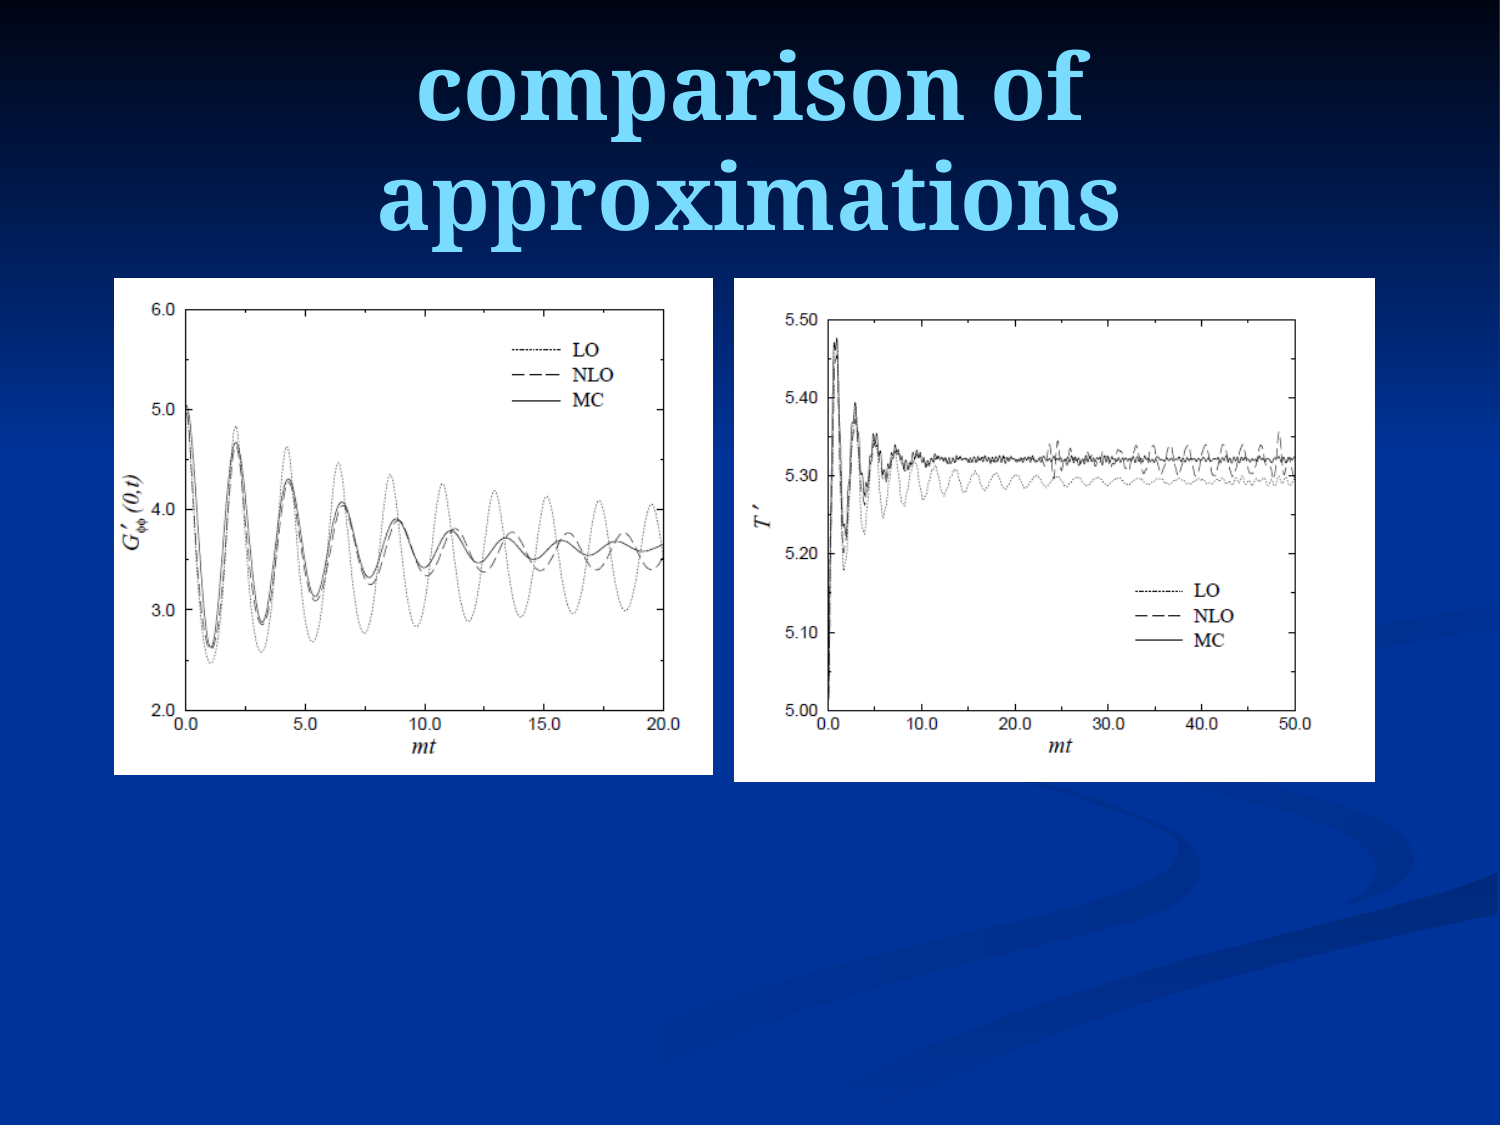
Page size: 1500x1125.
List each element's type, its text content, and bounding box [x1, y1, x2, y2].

title comparison of approximations [74, 44, 1426, 233]
picture [734, 278, 1375, 782]
picture [114, 278, 713, 776]
